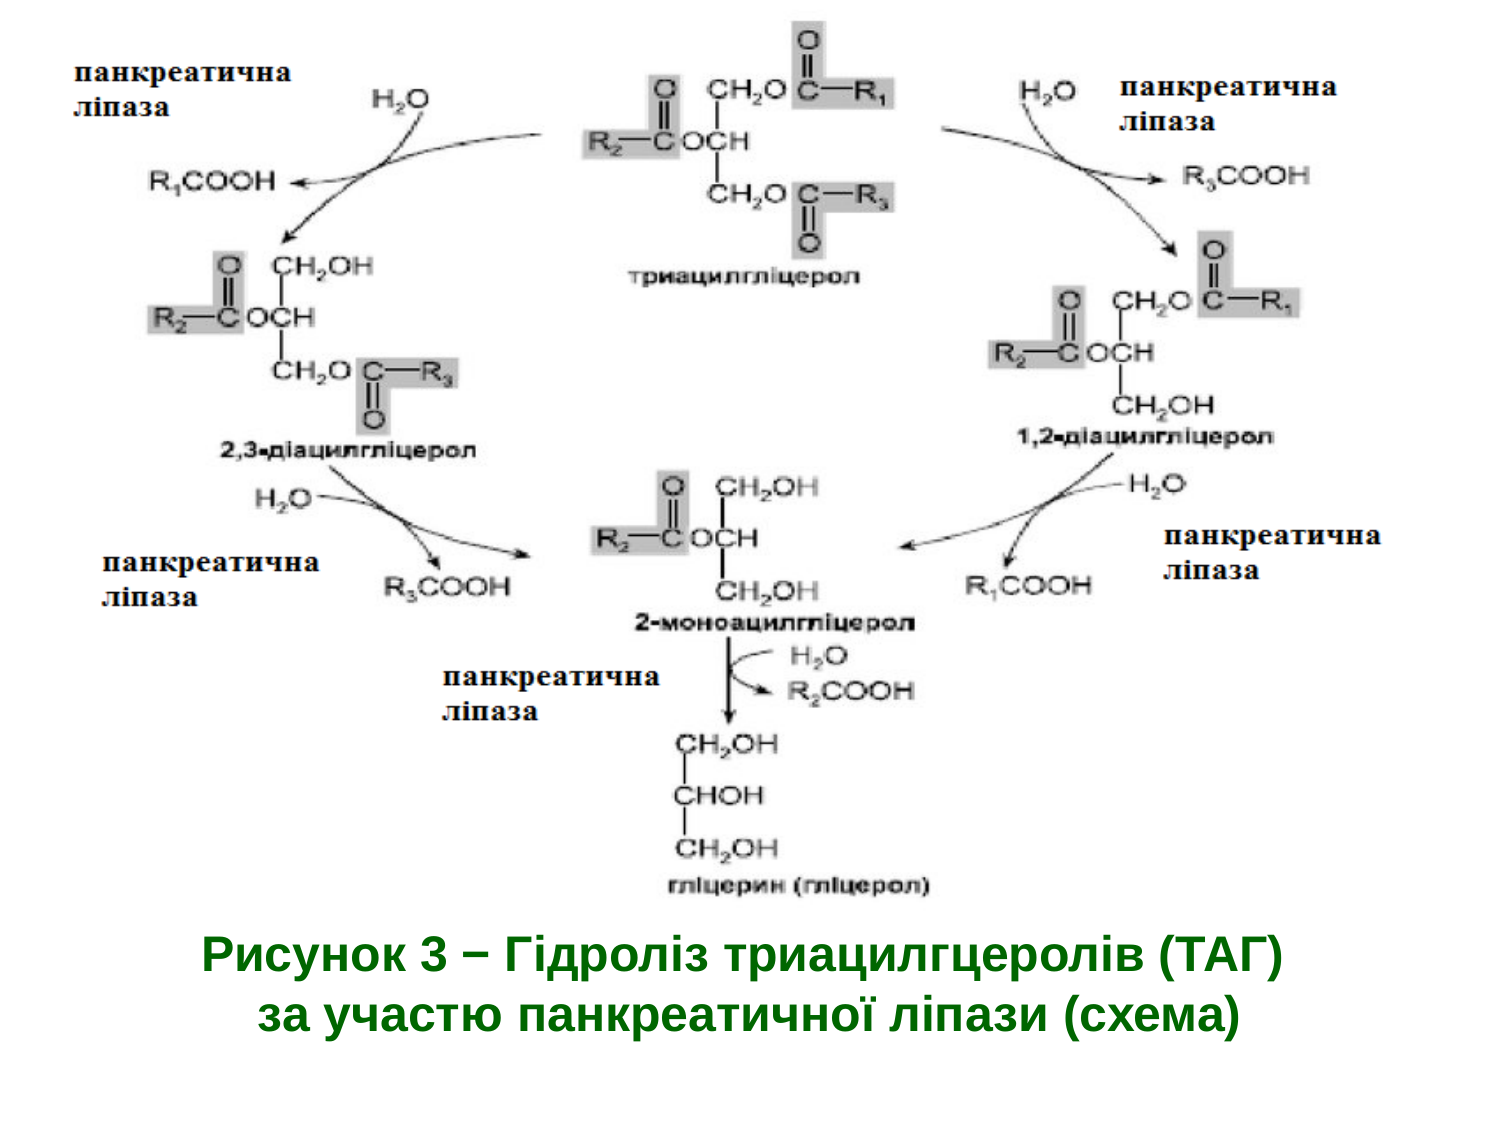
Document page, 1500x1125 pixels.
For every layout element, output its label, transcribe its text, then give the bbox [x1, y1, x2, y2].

picture [58, 0, 1430, 915]
list Рисунок 3 − Гідроліз триацилгцеролів (ТАГ) за участю панкреатичної ліпази (схема) [75, 923, 1425, 1090]
